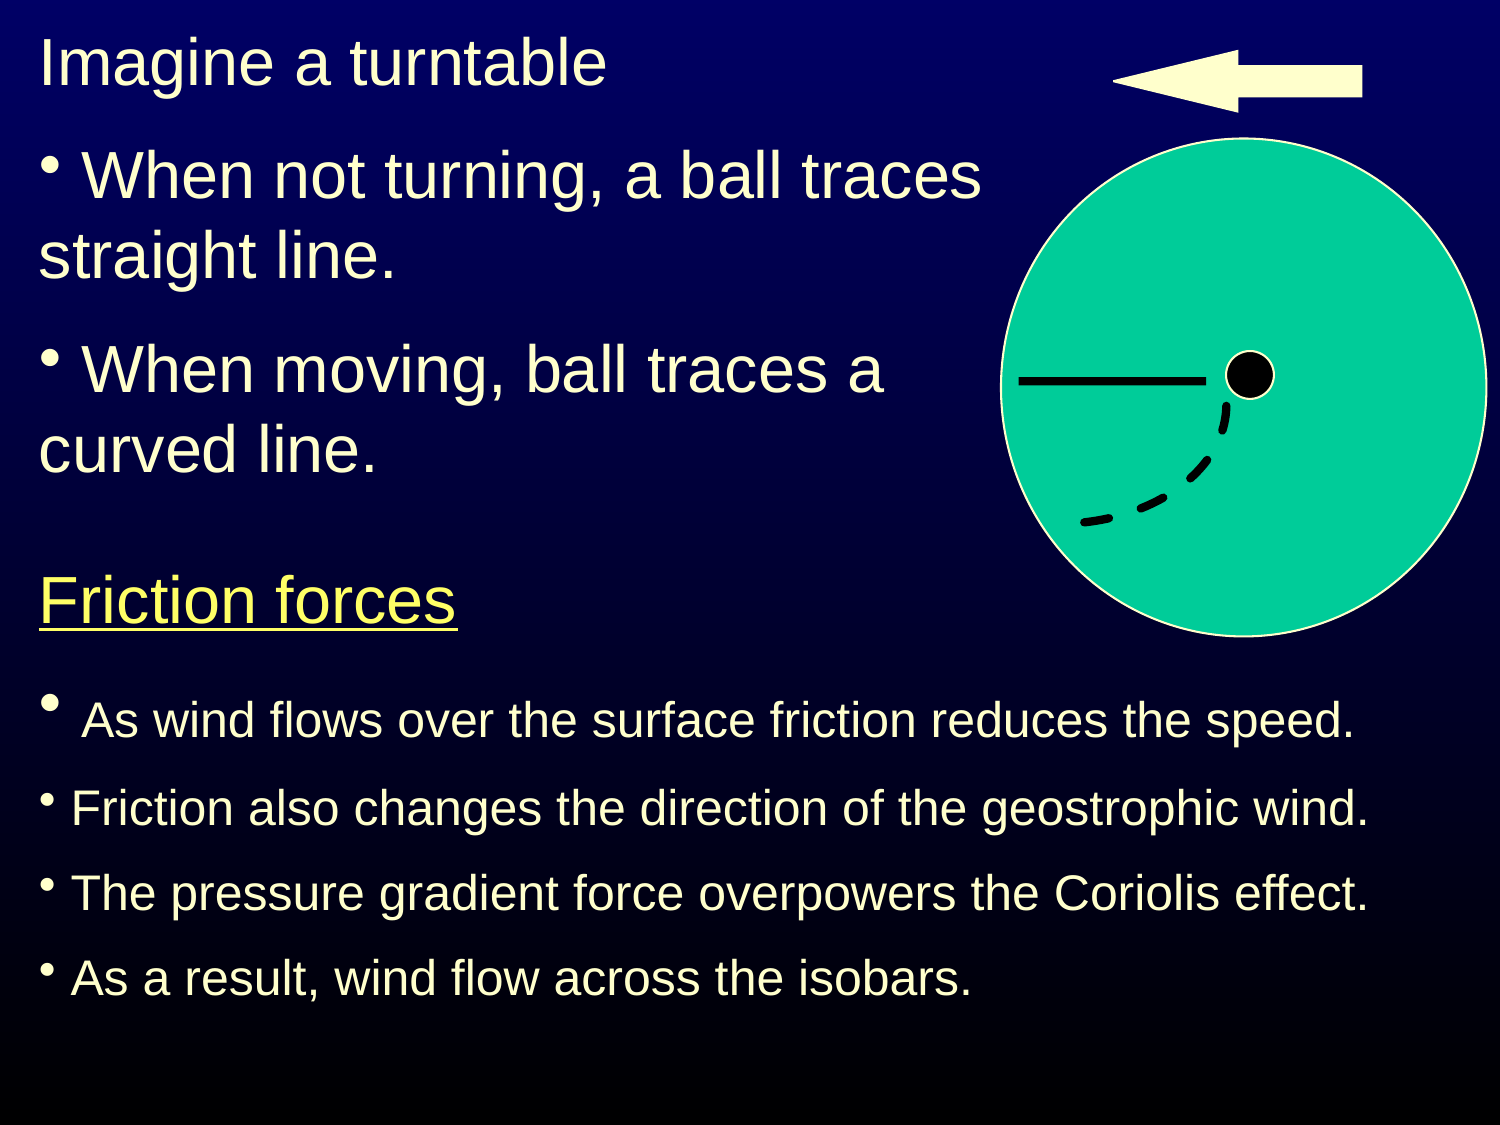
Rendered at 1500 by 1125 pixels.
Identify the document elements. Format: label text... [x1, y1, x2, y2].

text_box [1000, 138, 1487, 549]
text_box [1226, 351, 1274, 399]
text_box [1113, 51, 1362, 112]
text_box Imagine a turntable When not turning, a ball traces straight line. When moving, ball traces a curved line. [24, 11, 1064, 493]
text_box [1053, 402, 1227, 524]
text_box Friction forces As wind flows over the surface friction reduces the speed. Friction also changes the direction of the geostrophic wind. The pressure gradient force overpowers the Coriolis effect. As a result, wind flow across the isobars. [24, 549, 1464, 1013]
